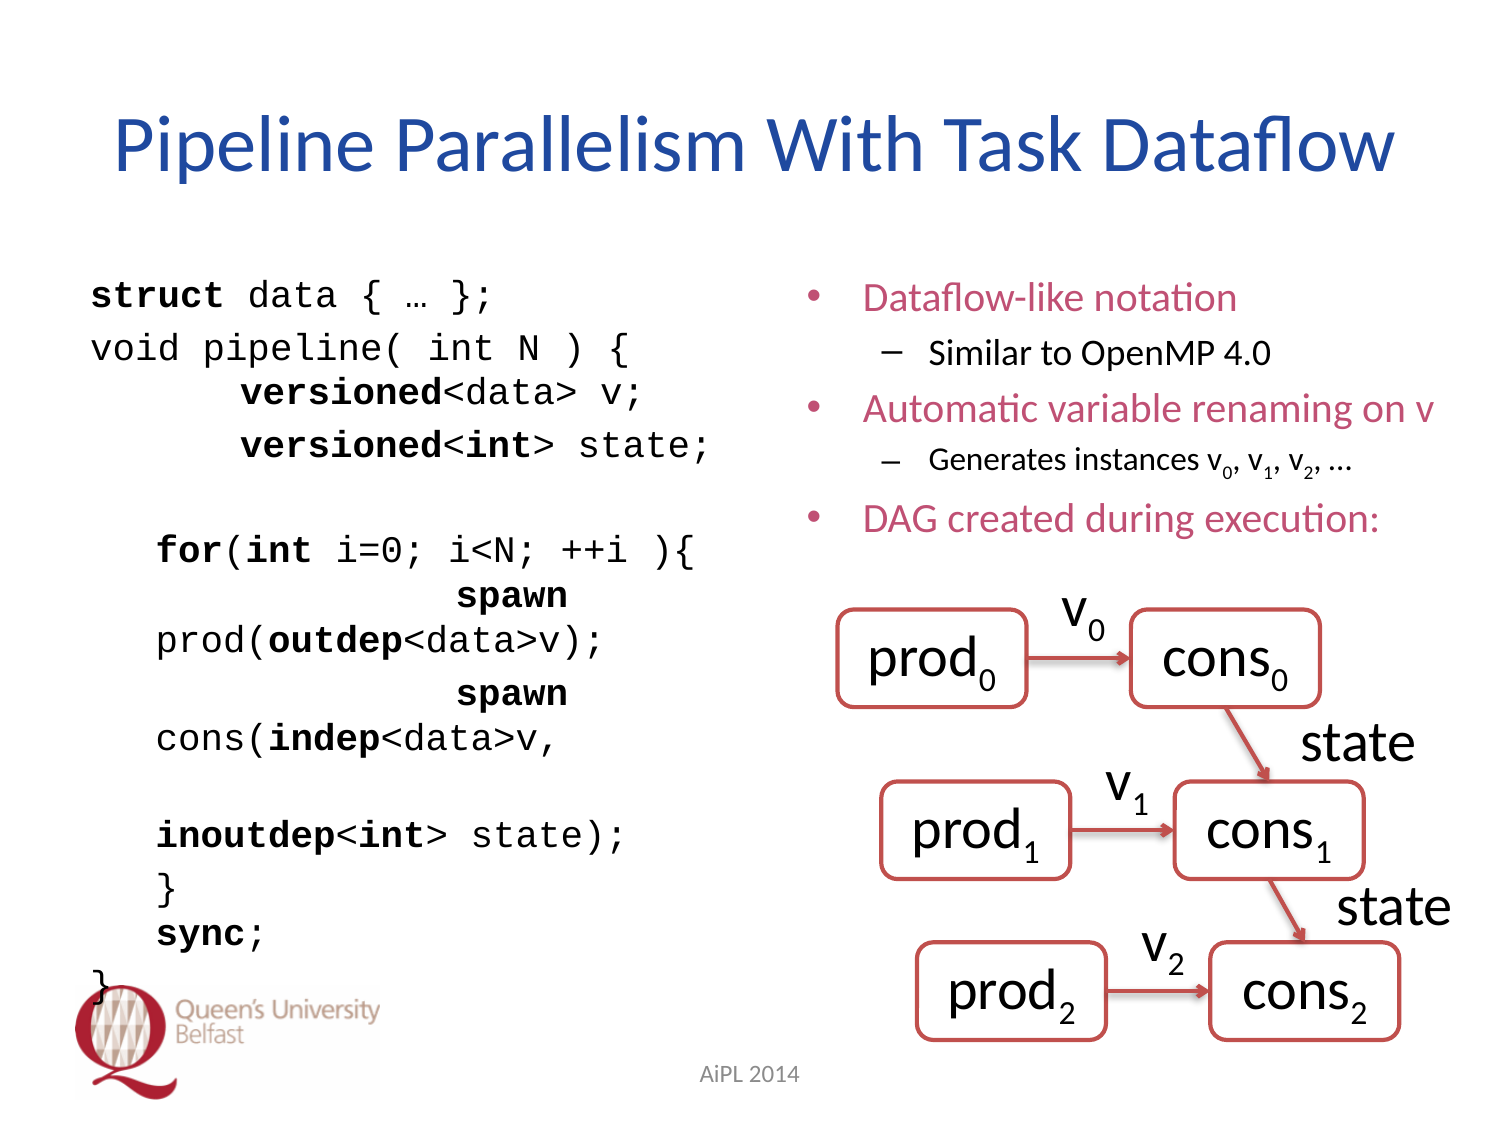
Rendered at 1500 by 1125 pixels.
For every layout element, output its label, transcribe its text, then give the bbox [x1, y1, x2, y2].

title Pipeline Parallelism With Task Dataflow [58, 45, 1455, 233]
list Dataflow-like notation Similar to OpenMP 4.0 Automatic variable renaming on v Generates instances v0, v1, v2, … DAG created during execution: [791, 262, 1500, 610]
footer AiPL 2014 [512, 1042, 988, 1103]
picture [75, 1005, 380, 1100]
text_box prod1 [879, 779, 1073, 882]
text_box cons1 [1172, 779, 1366, 882]
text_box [1225, 706, 1270, 782]
text_box prod0 [835, 607, 1029, 710]
text_box v1 [1090, 734, 1164, 829]
text_box v2 [1126, 895, 1200, 990]
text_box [1268, 878, 1305, 943]
list struct data { … }; void pipeline( int N ) { versioned<data> v; versioned<int> state; for(int i=0; i<N; ++i ){ spawn prod(outdep<data>v); spawn cons(indep<data>v, inoutdep<int> state); } sync; } [75, 262, 842, 1005]
text_box prod2 [914, 940, 1109, 1043]
text_box v0 [1047, 560, 1121, 656]
text_box state [1285, 695, 1432, 781]
text_box cons0 [1128, 607, 1323, 710]
text_box state [1322, 860, 1468, 945]
text_box cons2 [1208, 940, 1402, 1043]
